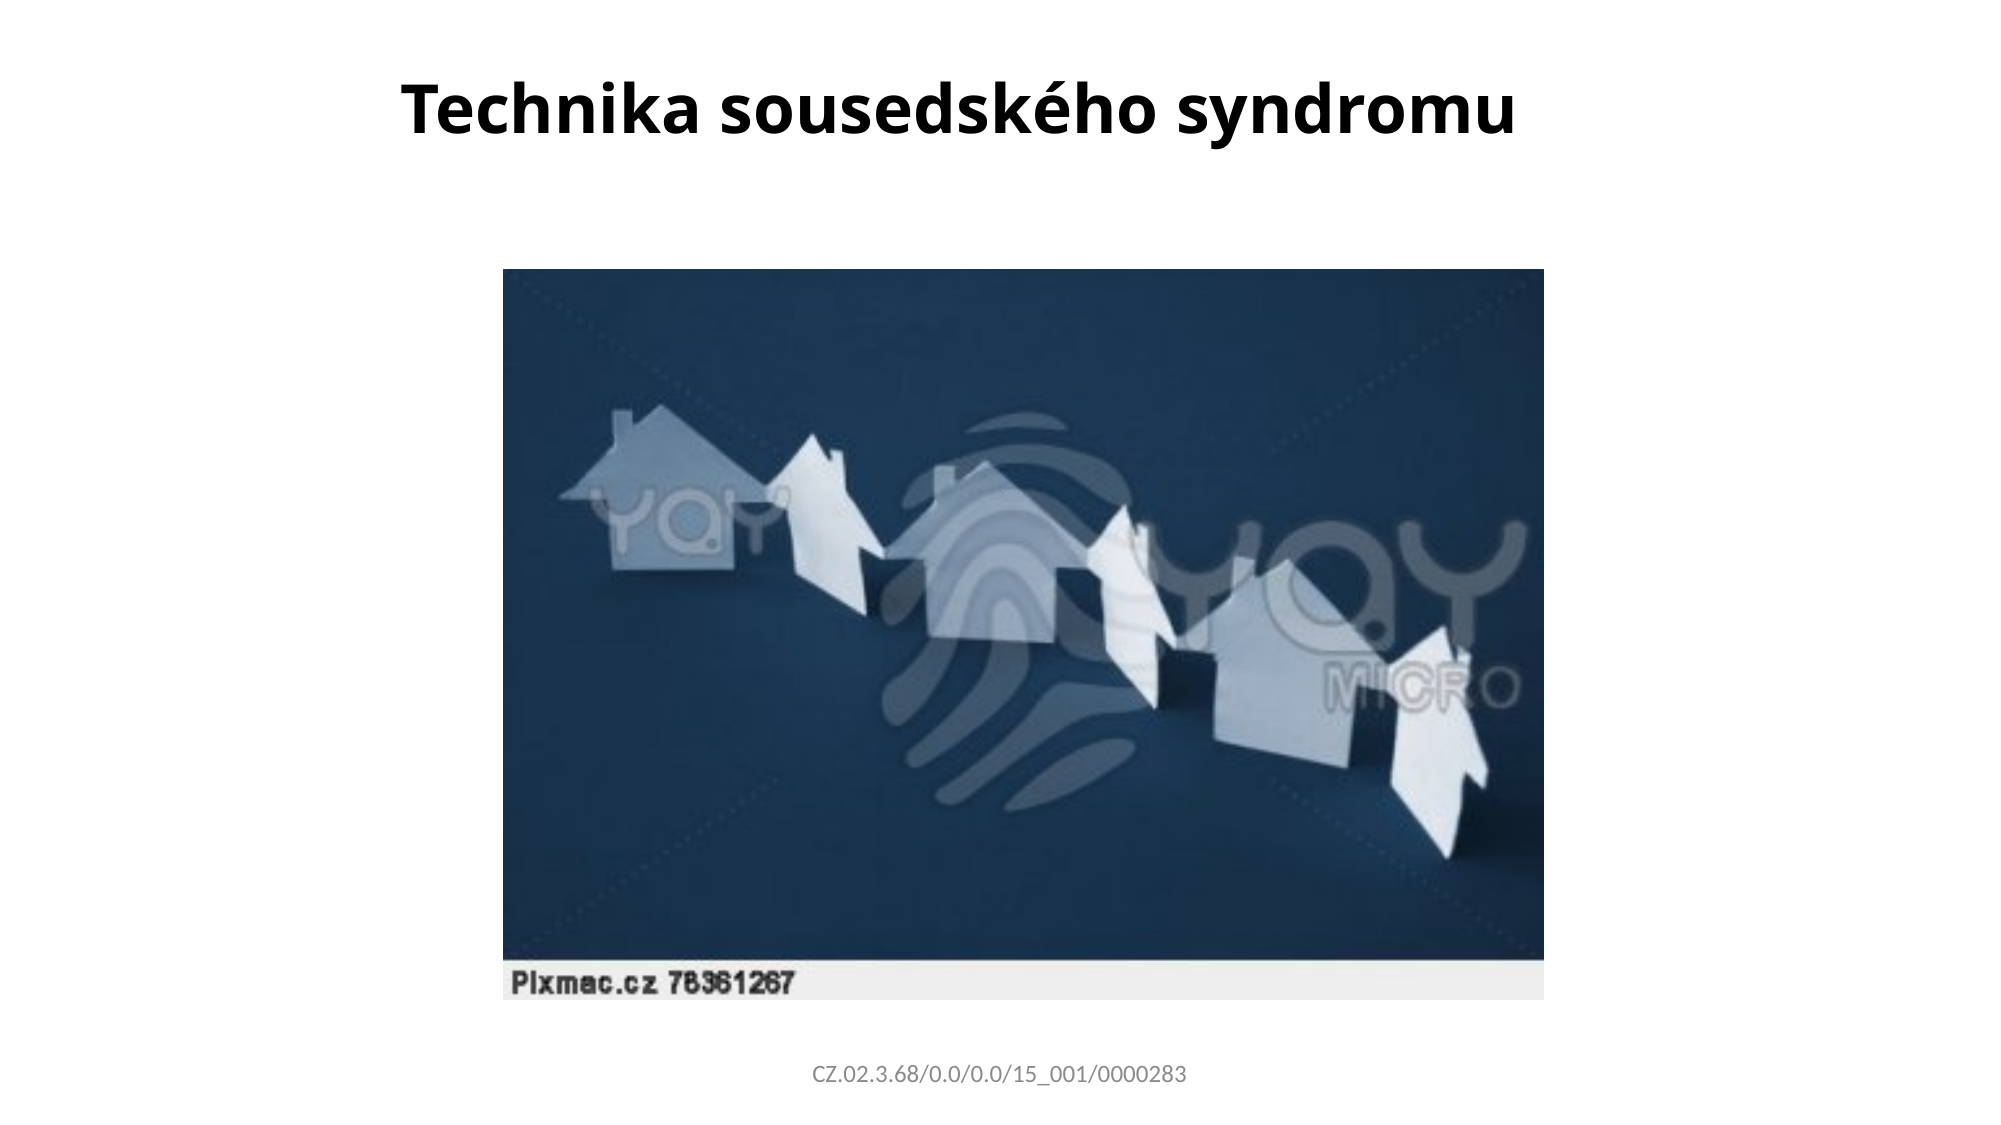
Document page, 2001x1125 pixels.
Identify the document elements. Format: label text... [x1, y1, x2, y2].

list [503, 269, 1544, 1000]
footer CZ.02.3.68/0.0/0.0/15_001/0000283 [662, 1042, 1338, 1103]
title Technika sousedského syndromu [385, 66, 1725, 157]
